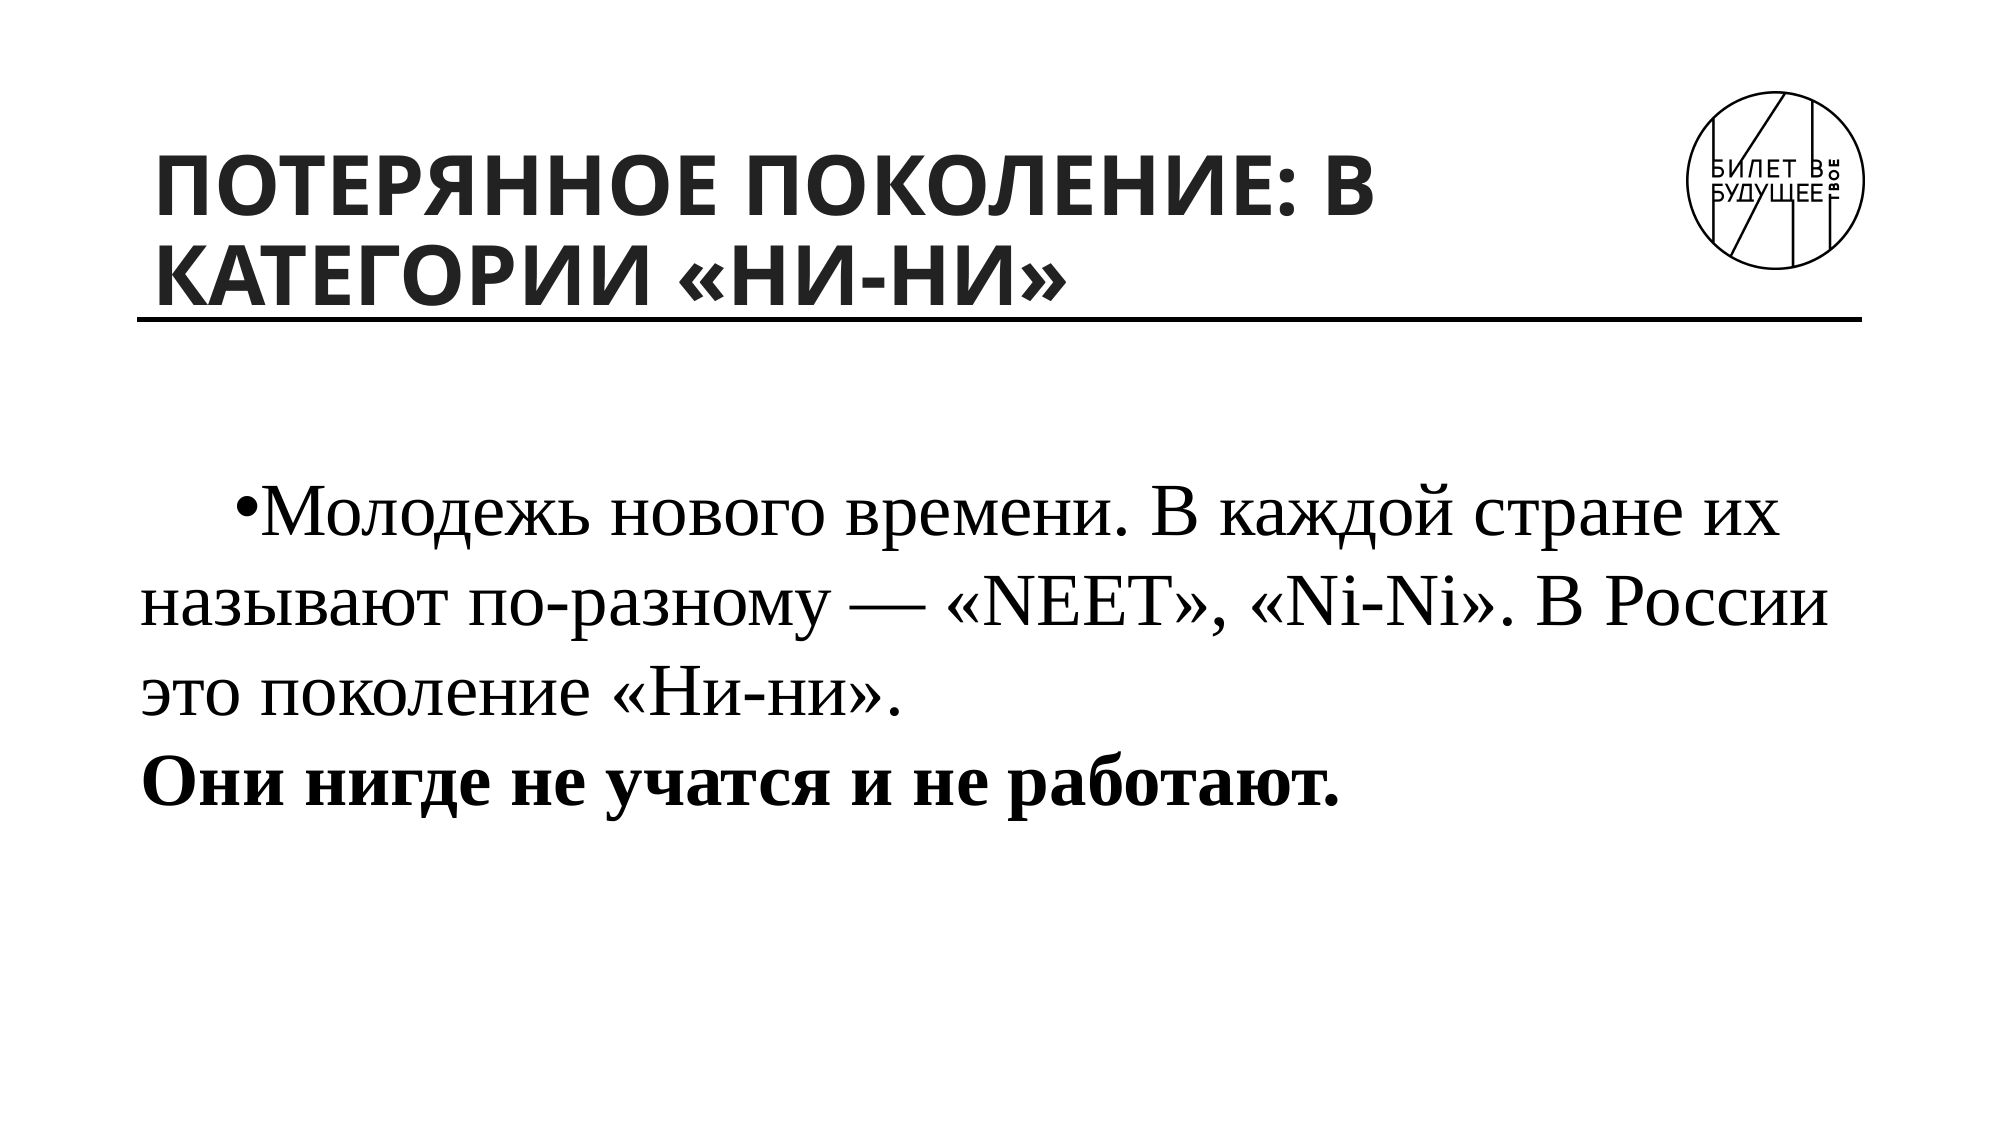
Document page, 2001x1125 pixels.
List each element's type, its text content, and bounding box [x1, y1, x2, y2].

picture [1686, 91, 1865, 270]
text_box Молодежь нового времени. В каждой стране их называют по-разному — «NEET», «Ni-Ni». В России это поколение «Ни-ни». Они нигде не учатся и не работают. [32, 453, 1860, 828]
title ПОТЕРЯННОЕ ПОКОЛЕНИЕ: В КАТЕГОРИИ «НИ-НИ» [137, 124, 1650, 343]
